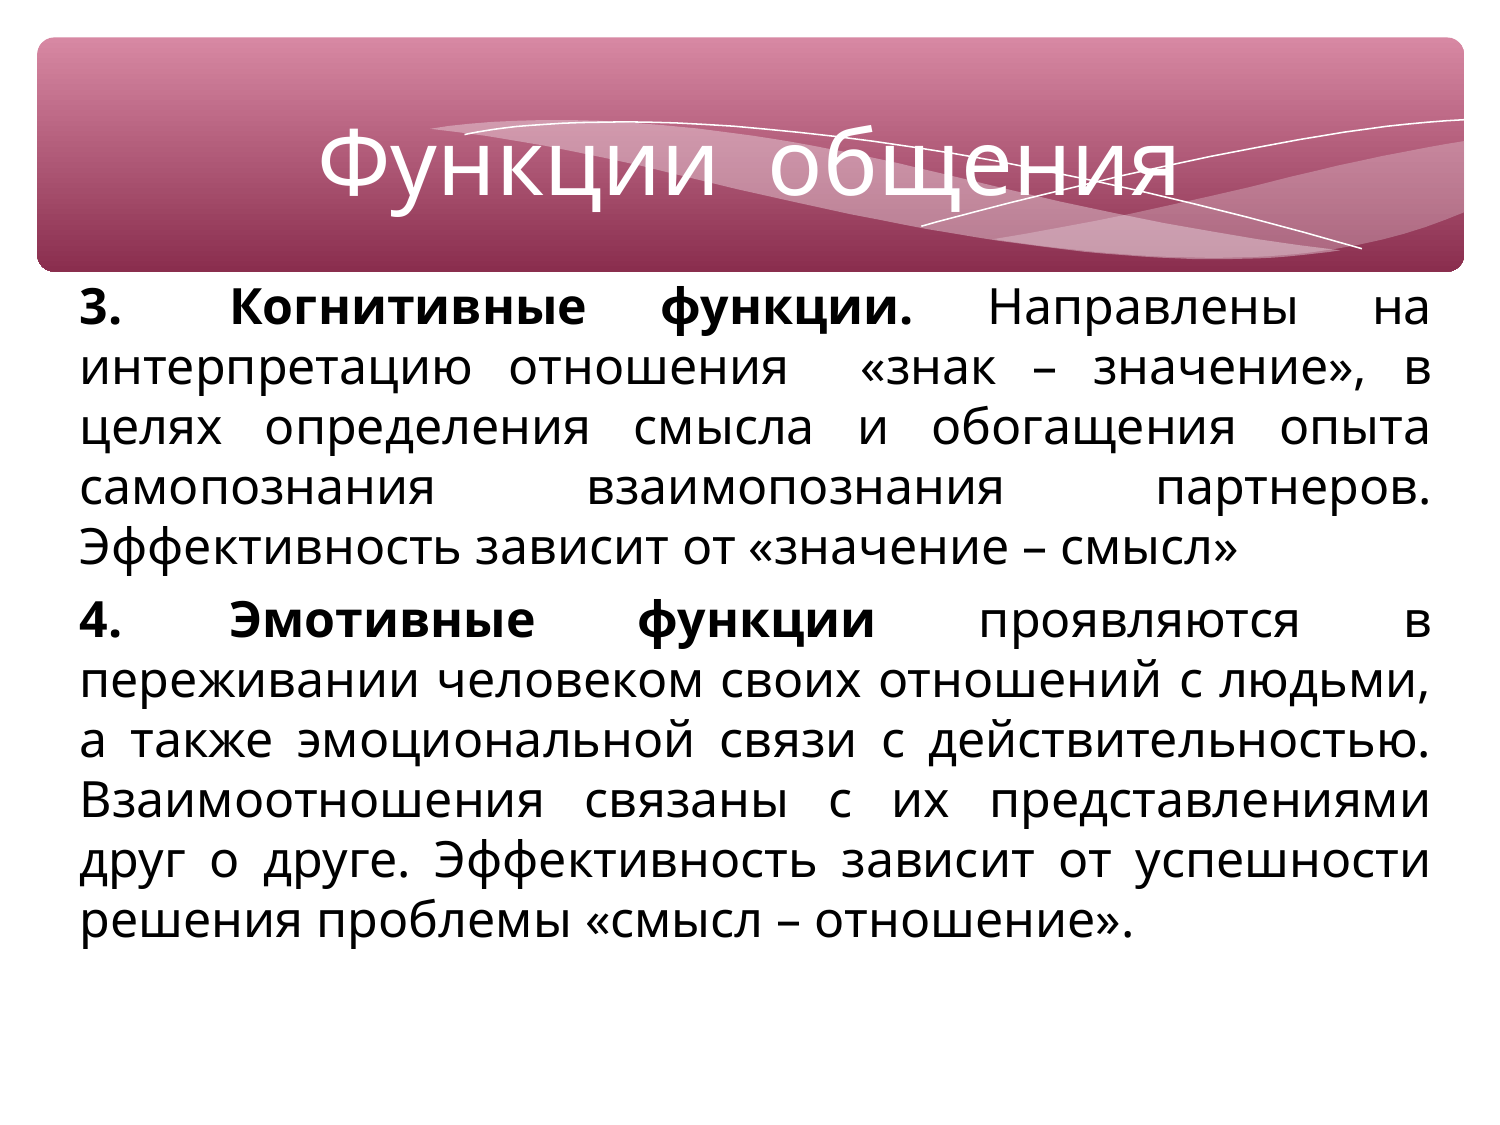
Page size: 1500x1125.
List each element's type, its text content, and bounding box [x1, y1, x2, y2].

title Функции общения [75, 40, 1425, 267]
list 3. Когнитивные функции. Направлены на интерпретацию отношения «знак – значение», в целях определения смысла и обогащения опыта самопознания взаимопознания партнеров. Эффективность зависит от «значение – смысл» 4. Эмотивные функции проявляются в переживании человеком своих отношений с людьми, а также эмоциональной связи с действительностью. Взаимоотношения связаны с их представлениями друг о друге. Эффективность зависит от успешности решения проблемы «смысл – отношение». [64, 267, 1447, 1083]
